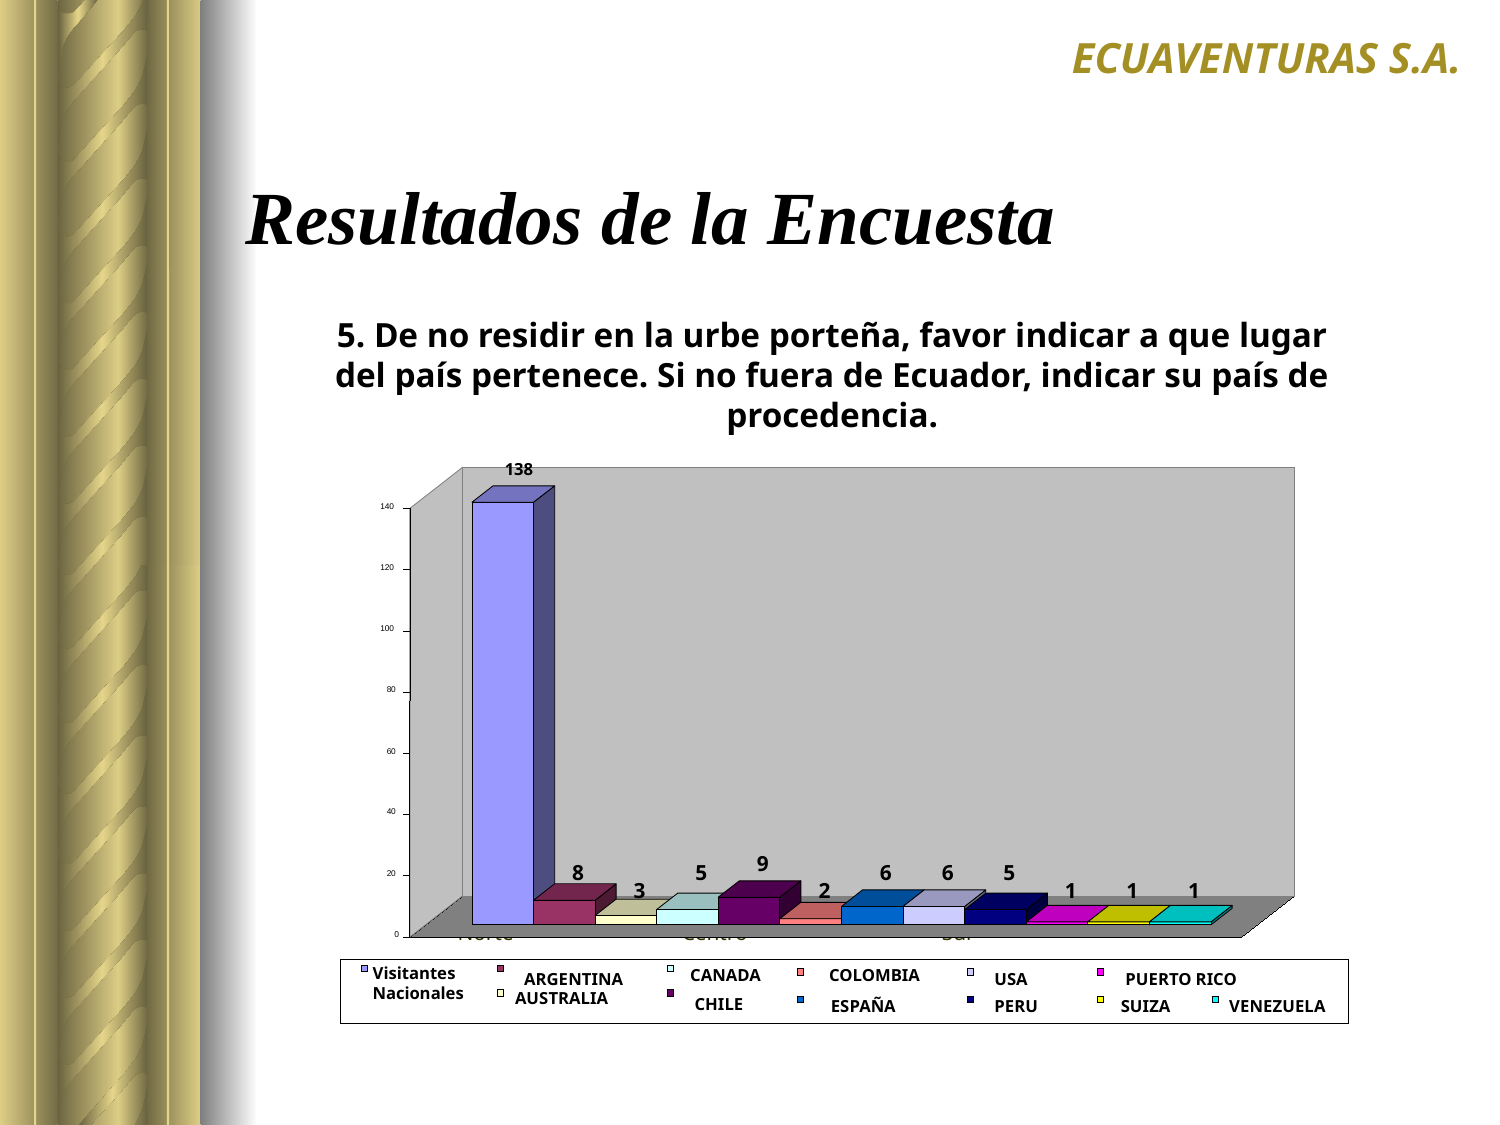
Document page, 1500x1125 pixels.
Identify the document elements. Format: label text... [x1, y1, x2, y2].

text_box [312, 314, 1377, 1030]
title Resultados de la Encuesta [229, 63, 1468, 268]
text_box ECUAVENTURAS S.A. [986, 24, 1477, 90]
